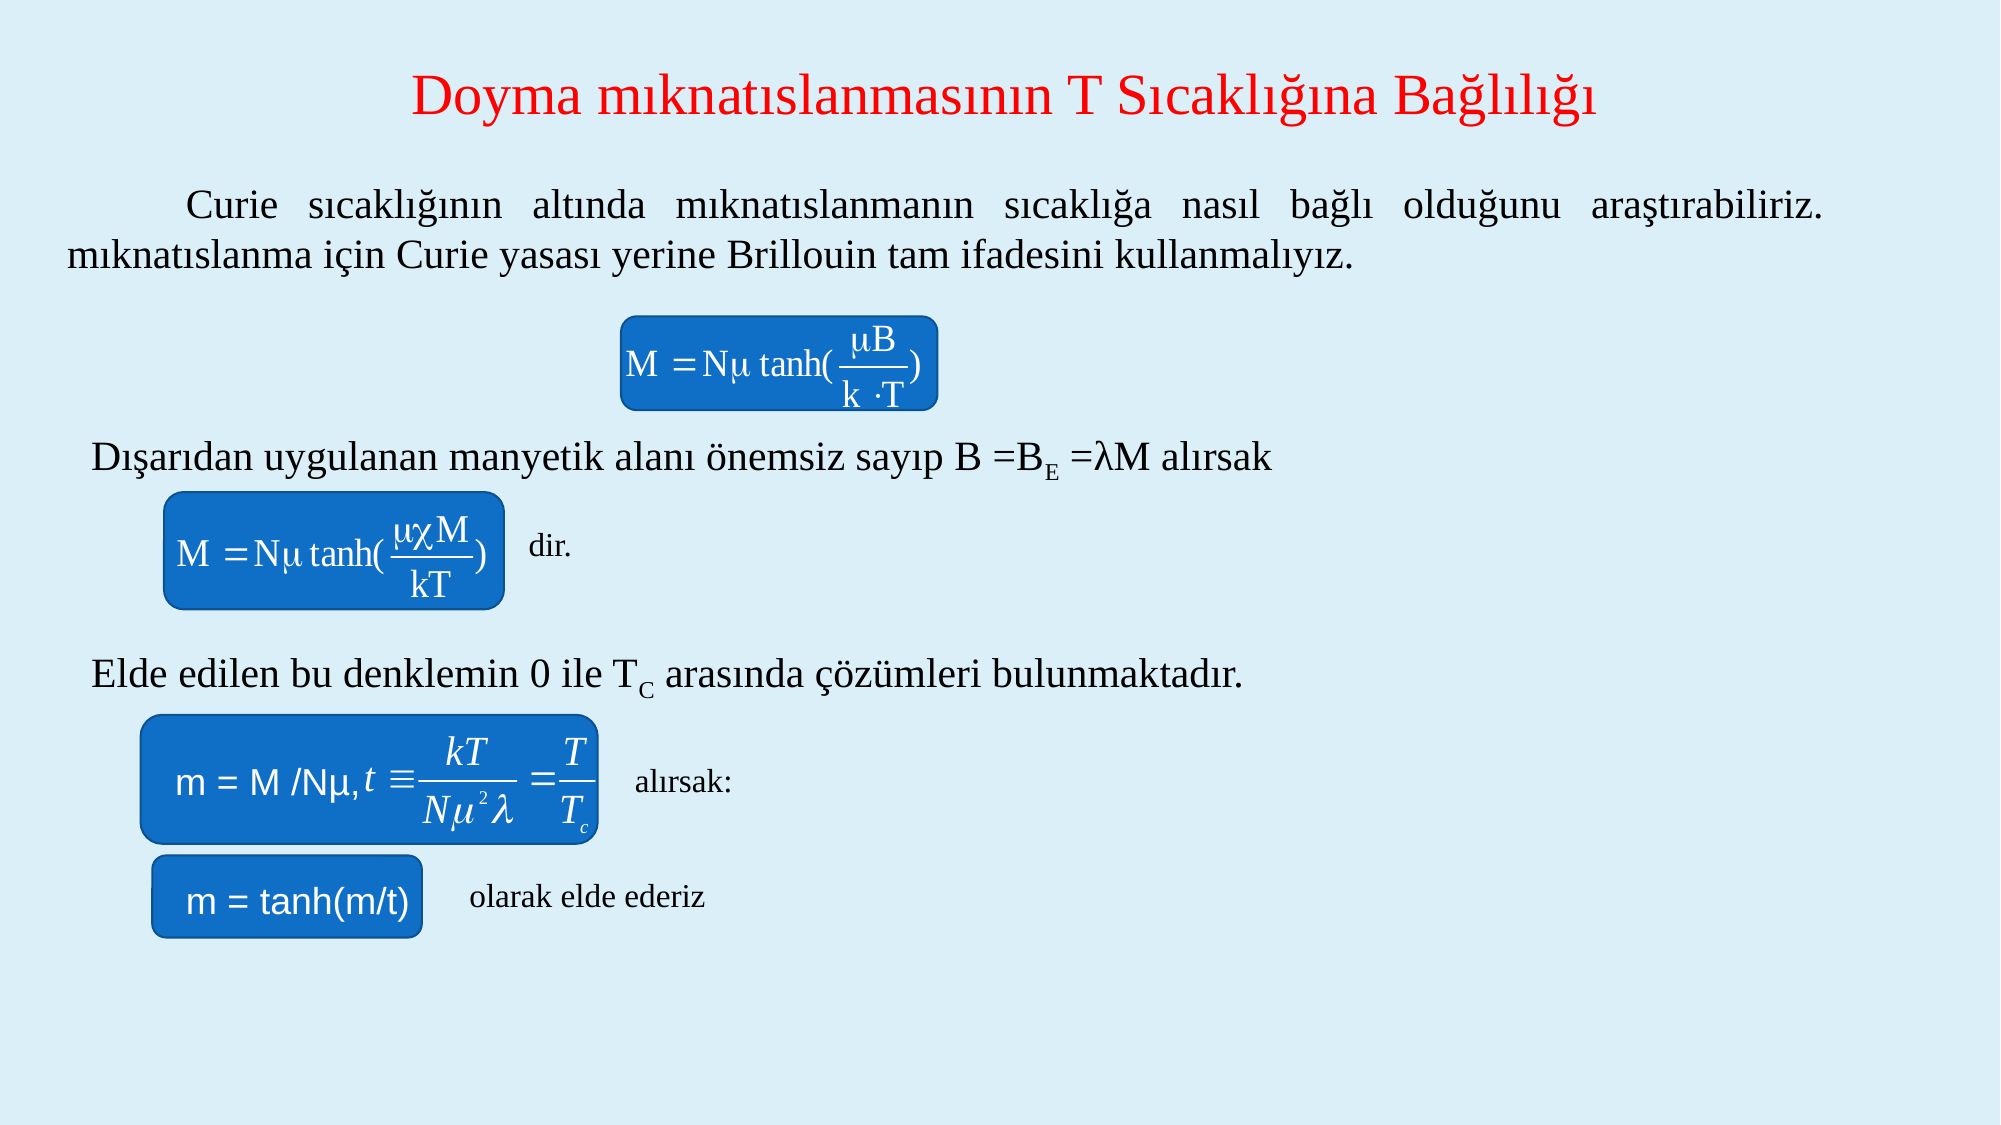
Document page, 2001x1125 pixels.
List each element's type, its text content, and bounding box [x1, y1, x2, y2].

text_box Dışarıdan uygulanan manyetik alanı önemsiz sayıp B =BE =λM alırsak [76, 420, 1329, 493]
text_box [360, 727, 601, 840]
text_box Doyma mıknatıslanmasının T Sıcaklığına Bağlılığı [369, 48, 1641, 134]
text_box [151, 854, 423, 939]
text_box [170, 503, 491, 604]
text_box Curie sıcaklığının altında mıknatıslanmanın sıcaklığa nasıl bağlı olduğunu araştırabiliriz. mıknatıslanma için Curie yasası yerine Brillouin tam ifadesini kullanmalıyız. [52, 169, 1840, 266]
text_box m = M /Nµ, [160, 750, 360, 811]
text_box Elde edilen bu denklemin 0 ile TC arasında çözümleri bulunmaktadır. [76, 638, 1376, 711]
text_box olarak elde ederiz [454, 867, 904, 922]
text_box alırsak: [620, 751, 951, 807]
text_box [620, 314, 928, 414]
text_box [928, 316, 939, 410]
text_box m = tanh(m/t) [171, 869, 436, 930]
text_box [162, 493, 505, 611]
text_box [139, 713, 597, 845]
text_box dir. [513, 515, 786, 570]
